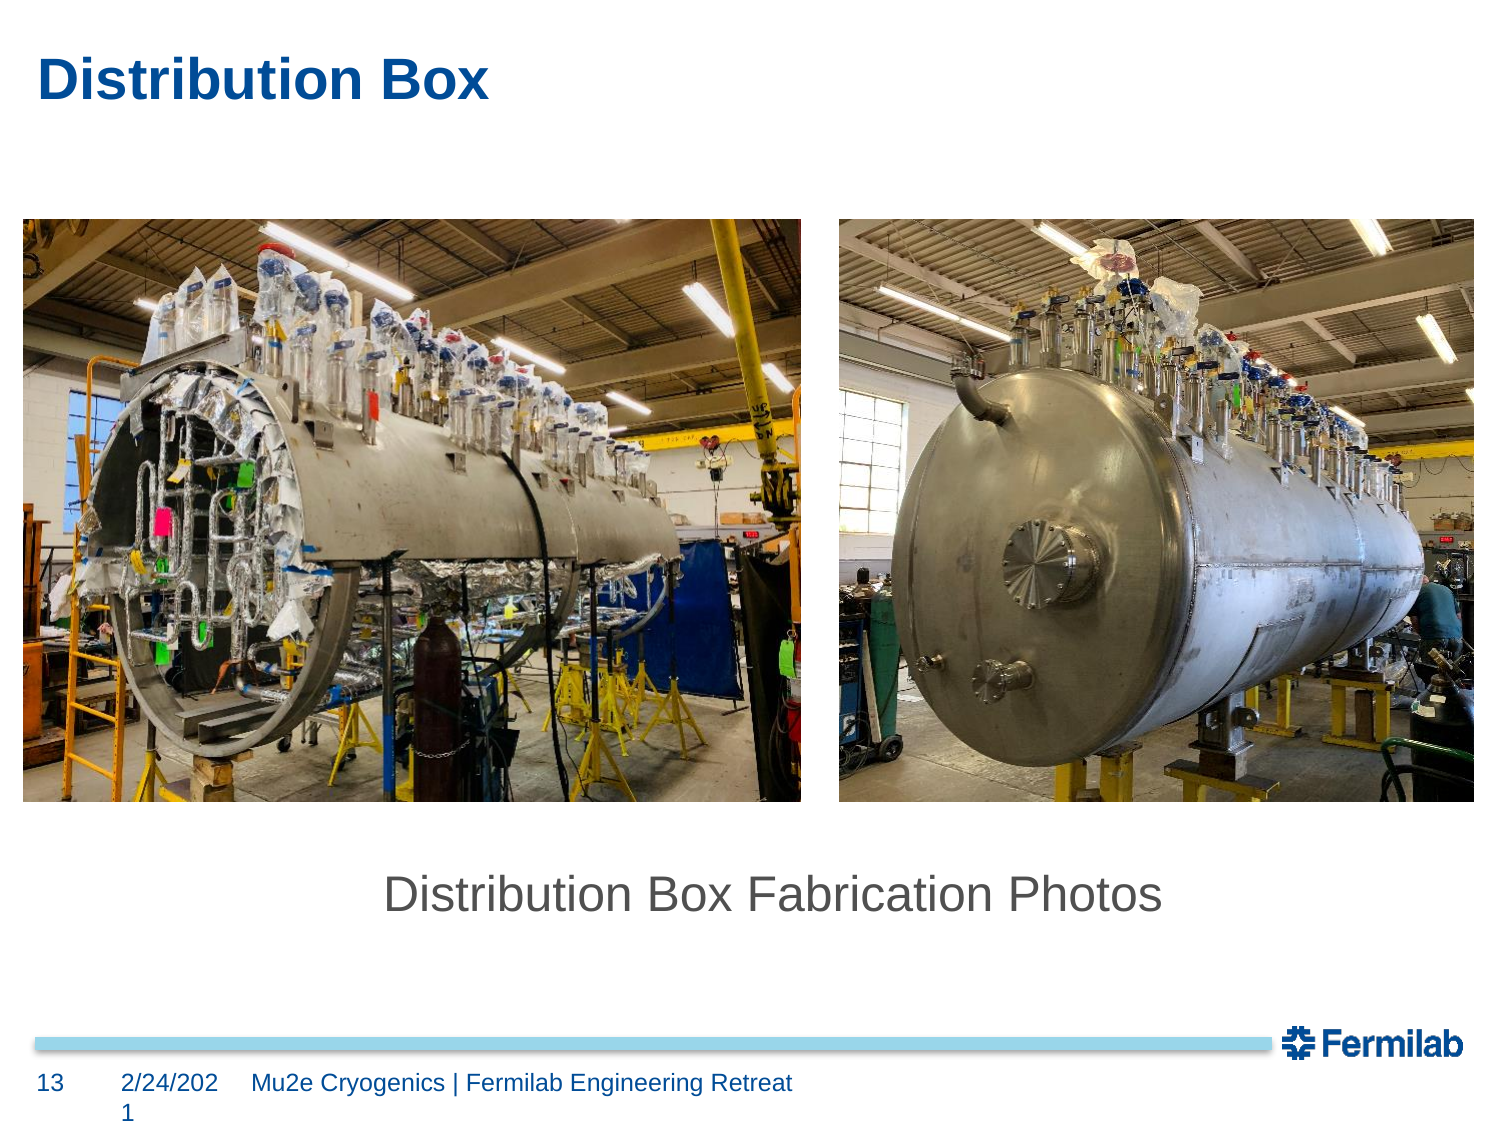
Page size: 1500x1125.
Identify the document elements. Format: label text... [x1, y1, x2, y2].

picture [1282, 1026, 1463, 1060]
slide_number 13 [36, 1066, 105, 1106]
title Distribution Box [37, 41, 1463, 112]
footer Mu2e Cryogenics | Fermilab Engineering Retreat [251, 1066, 1279, 1107]
list Distribution Box Fabrication Photos [383, 861, 1184, 958]
picture [23, 219, 801, 803]
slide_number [120, 1066, 232, 1107]
picture [839, 219, 1474, 803]
